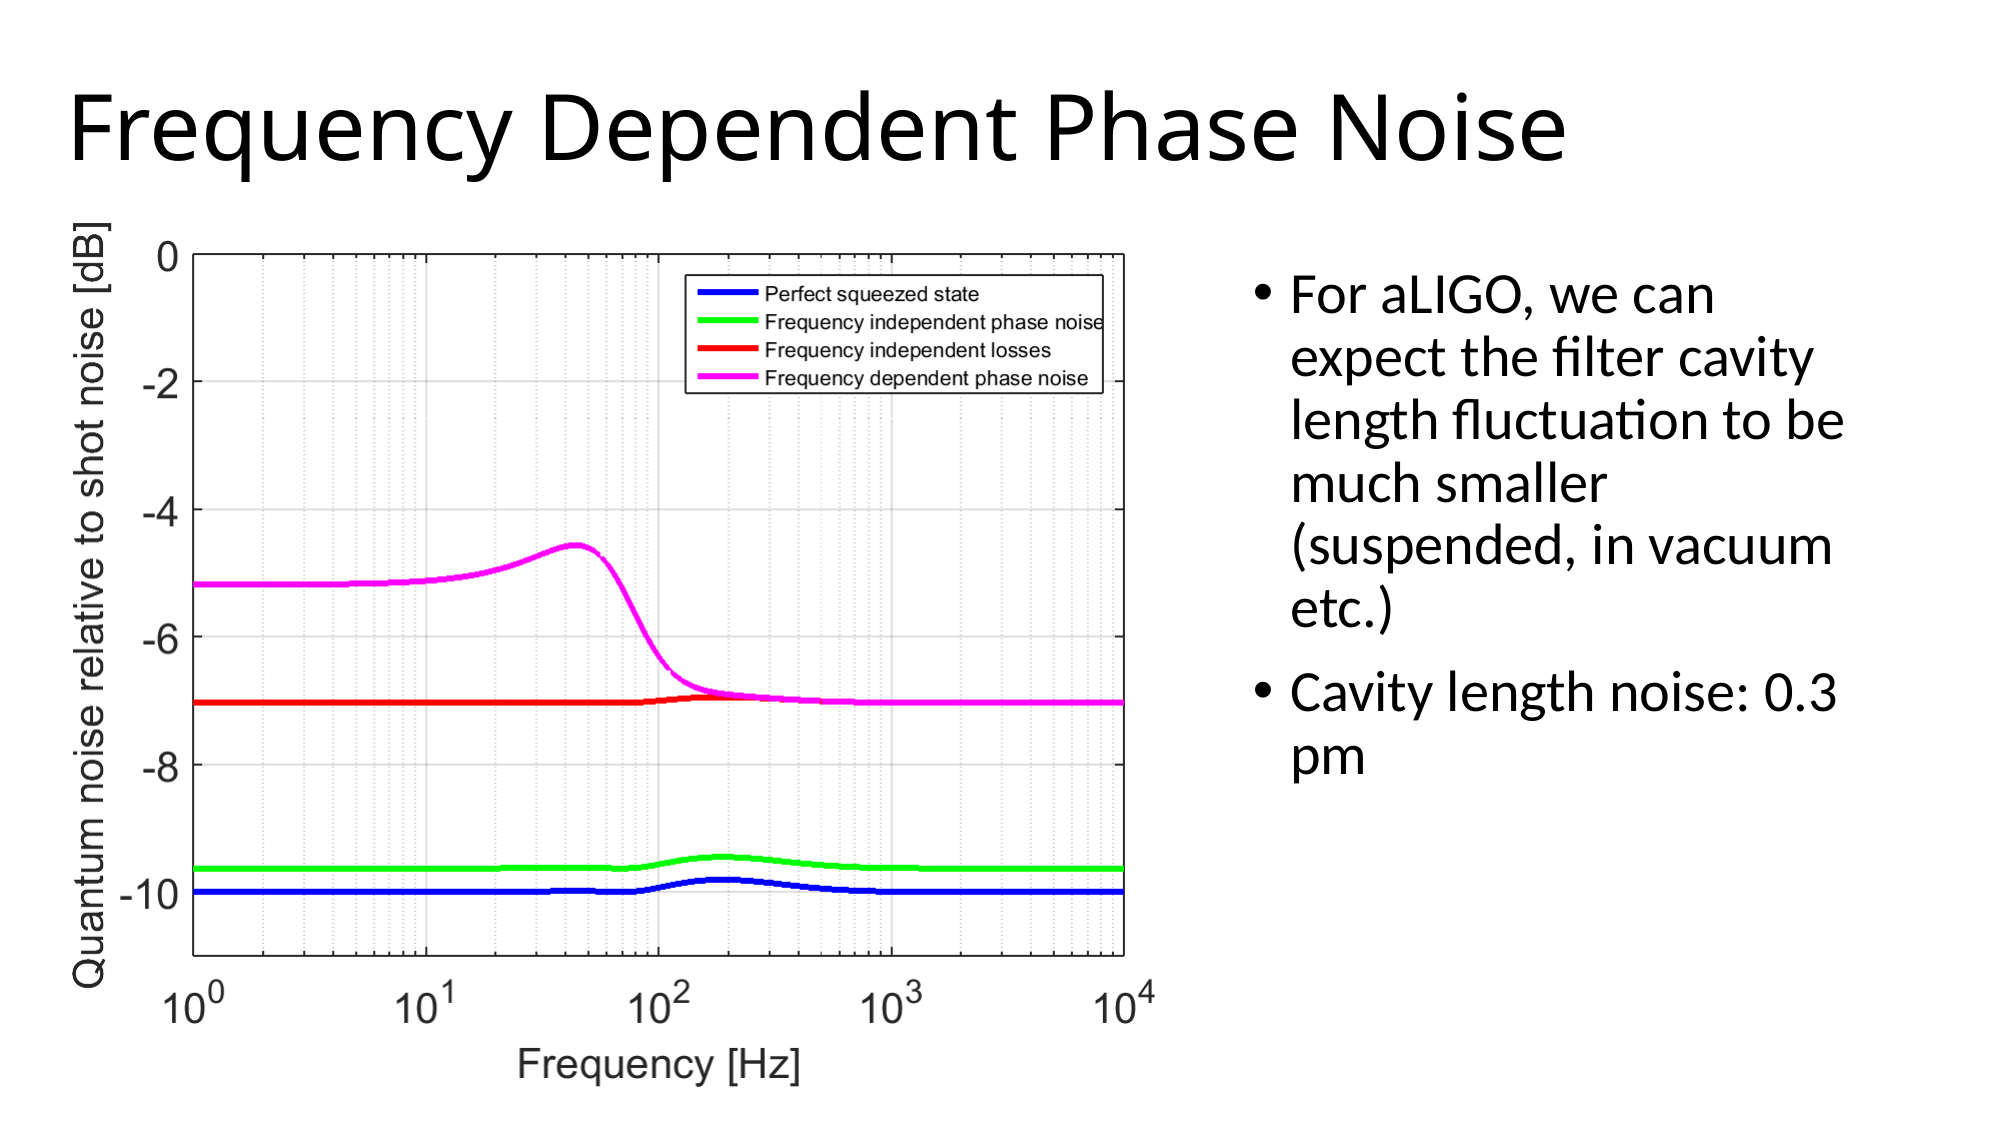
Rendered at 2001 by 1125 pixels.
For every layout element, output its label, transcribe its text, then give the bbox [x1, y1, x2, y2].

title Frequency Dependent Phase Noise [51, 22, 1777, 240]
text_box For aLIGO, we can expect the filter cavity length fluctuation to be much smaller (suspended, in vacuum etc.) Cavity length noise: 0.3 pm [1238, 255, 1863, 1014]
picture [37, 187, 1238, 1088]
